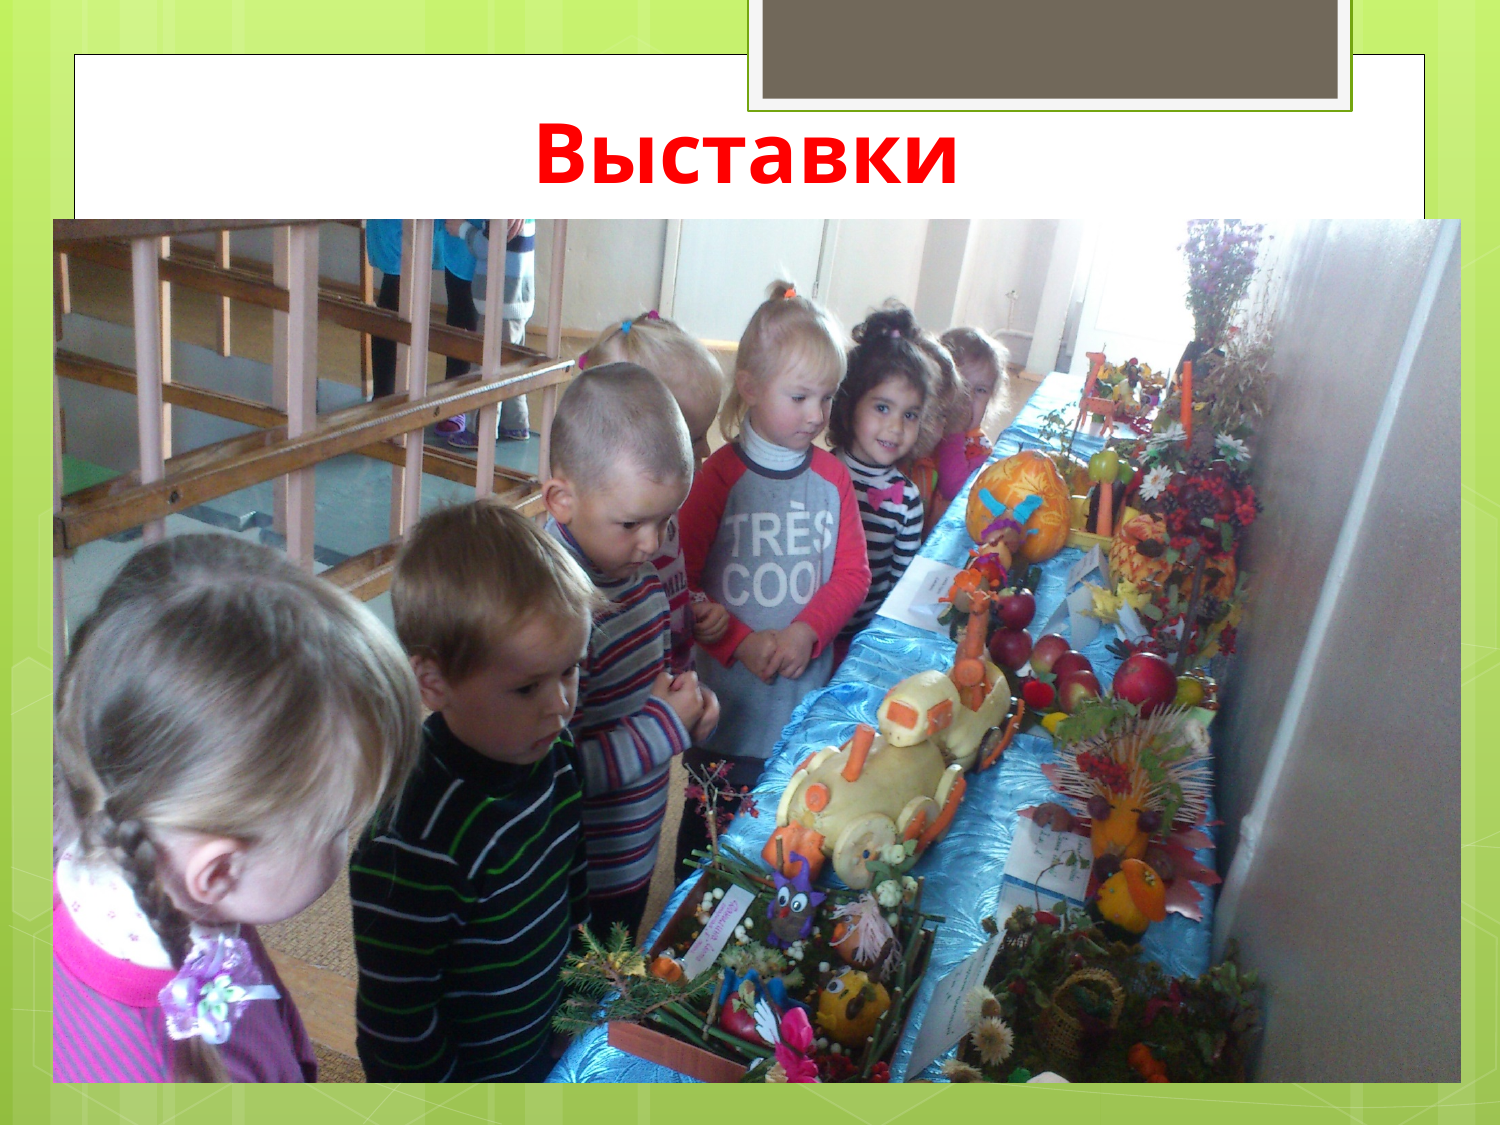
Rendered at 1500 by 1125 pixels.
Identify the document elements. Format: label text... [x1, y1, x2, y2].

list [52, 219, 1461, 1083]
title Выставки [171, 54, 1324, 209]
